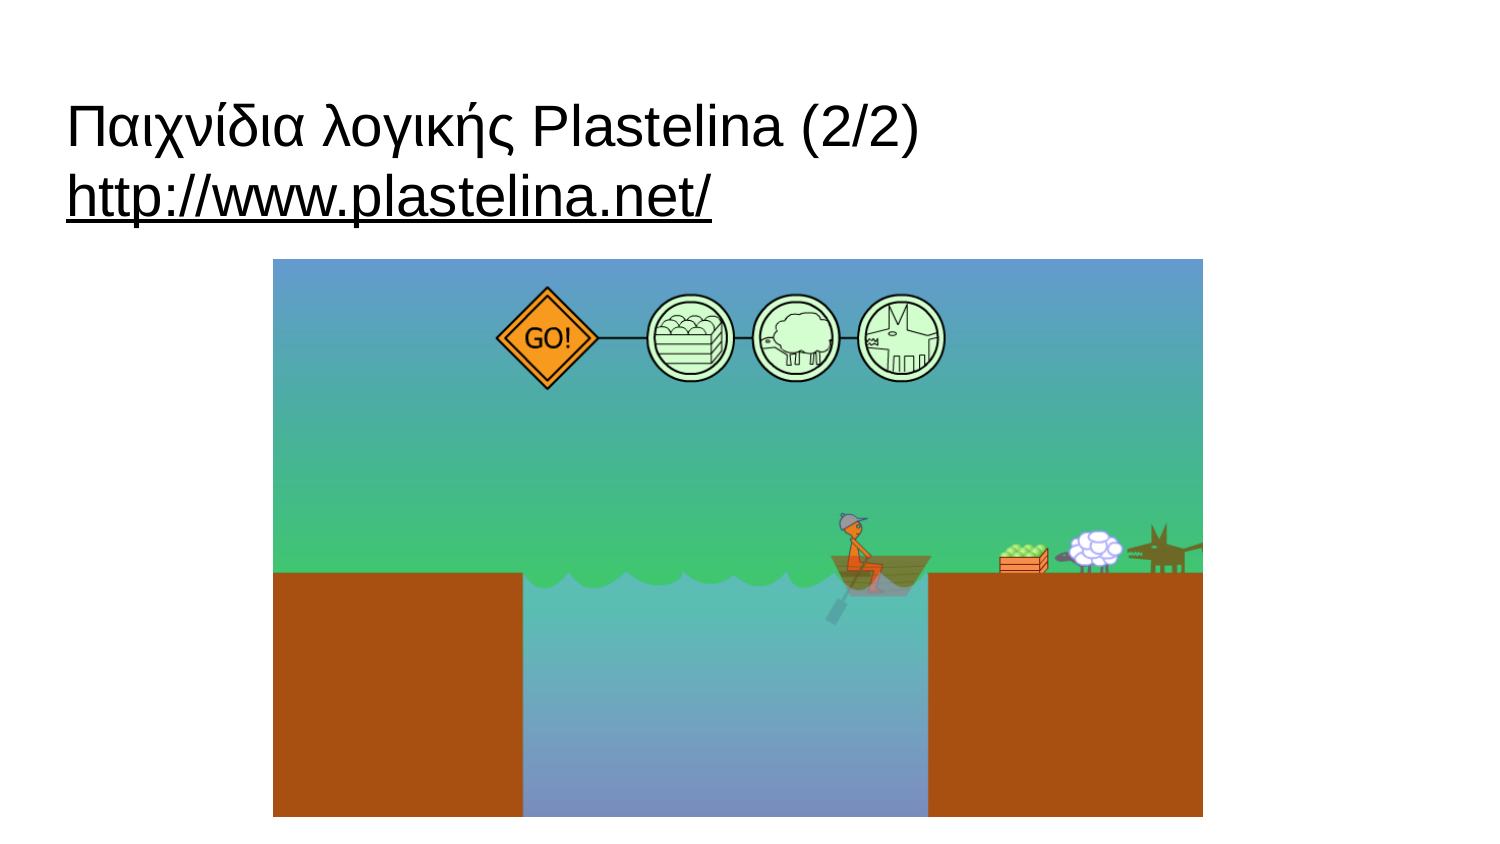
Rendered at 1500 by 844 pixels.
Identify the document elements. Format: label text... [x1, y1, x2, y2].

picture [273, 258, 1203, 818]
title Παιχνίδια λογικής Plastelina (2/2) http://www.plastelina.net/ [51, 72, 1449, 167]
